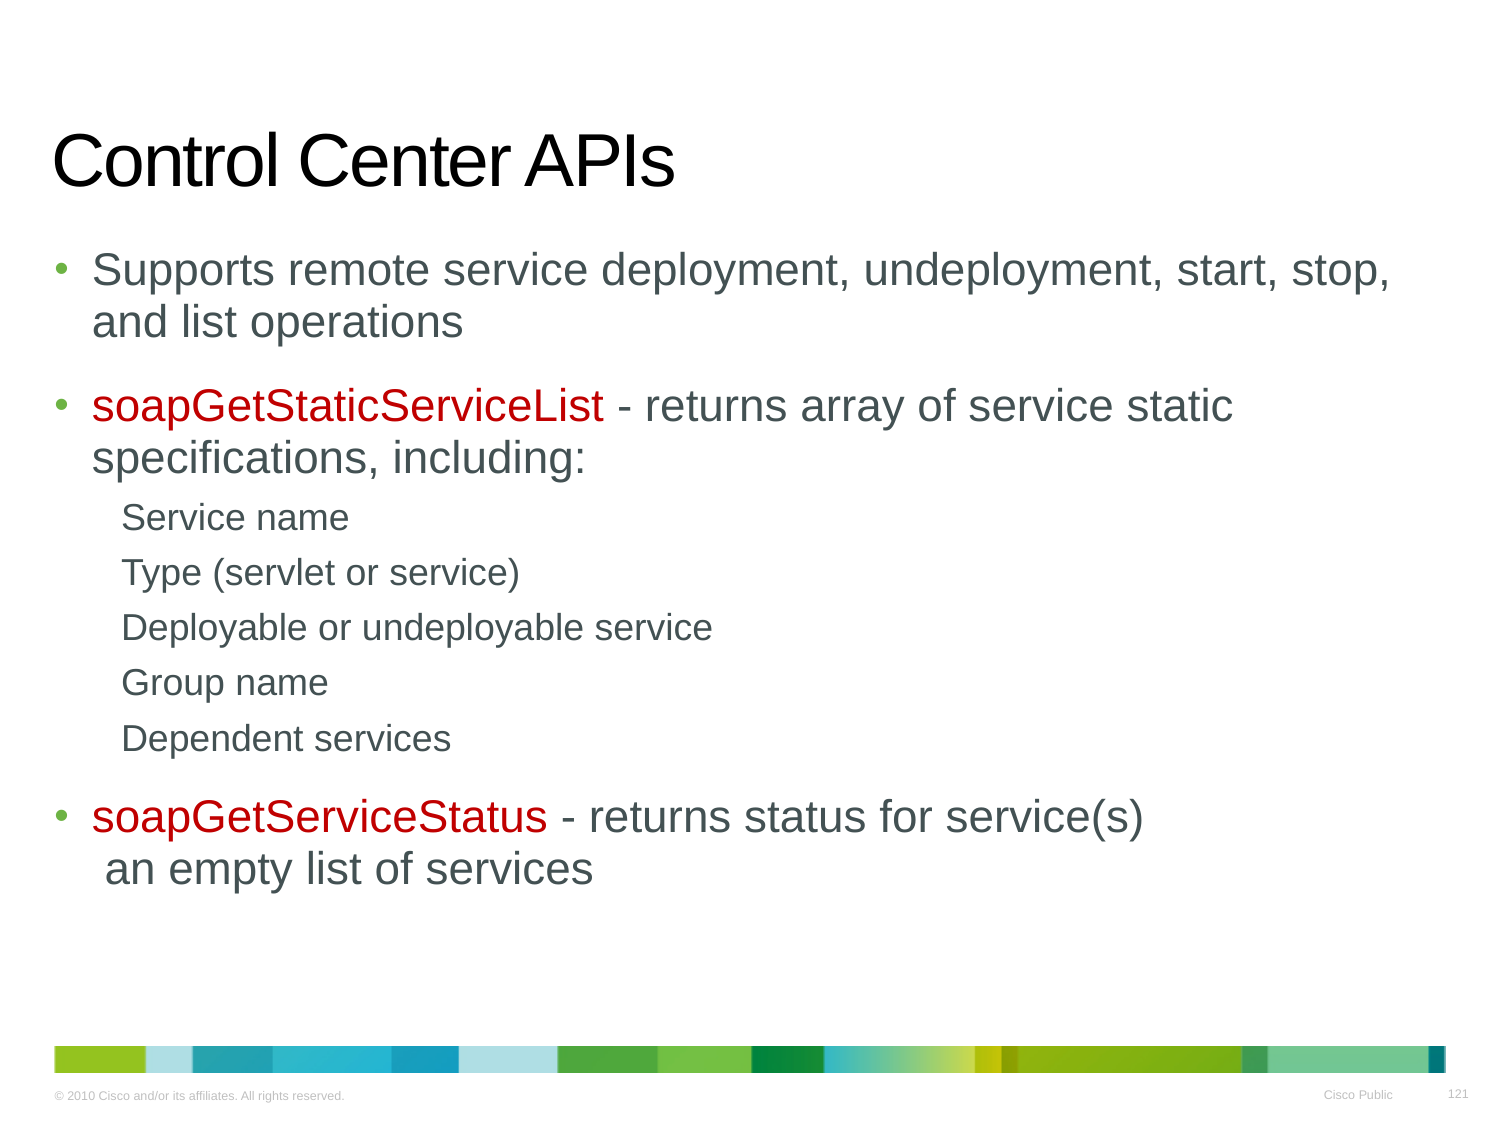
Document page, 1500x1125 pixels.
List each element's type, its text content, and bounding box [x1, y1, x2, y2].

picture [54, 1046, 1446, 1073]
list Supports remote service deployment, undeployment, start, stop, and list operations soapGetStaticServiceList - returns array of service static specifications, including: Service name Type (servlet or service) Deployable or undeployable service Group name Dependent services soapGetServiceStatus - returns status for service(s) an empty list of services [39, 236, 1447, 980]
title Control Center APIs [37, 70, 1447, 209]
